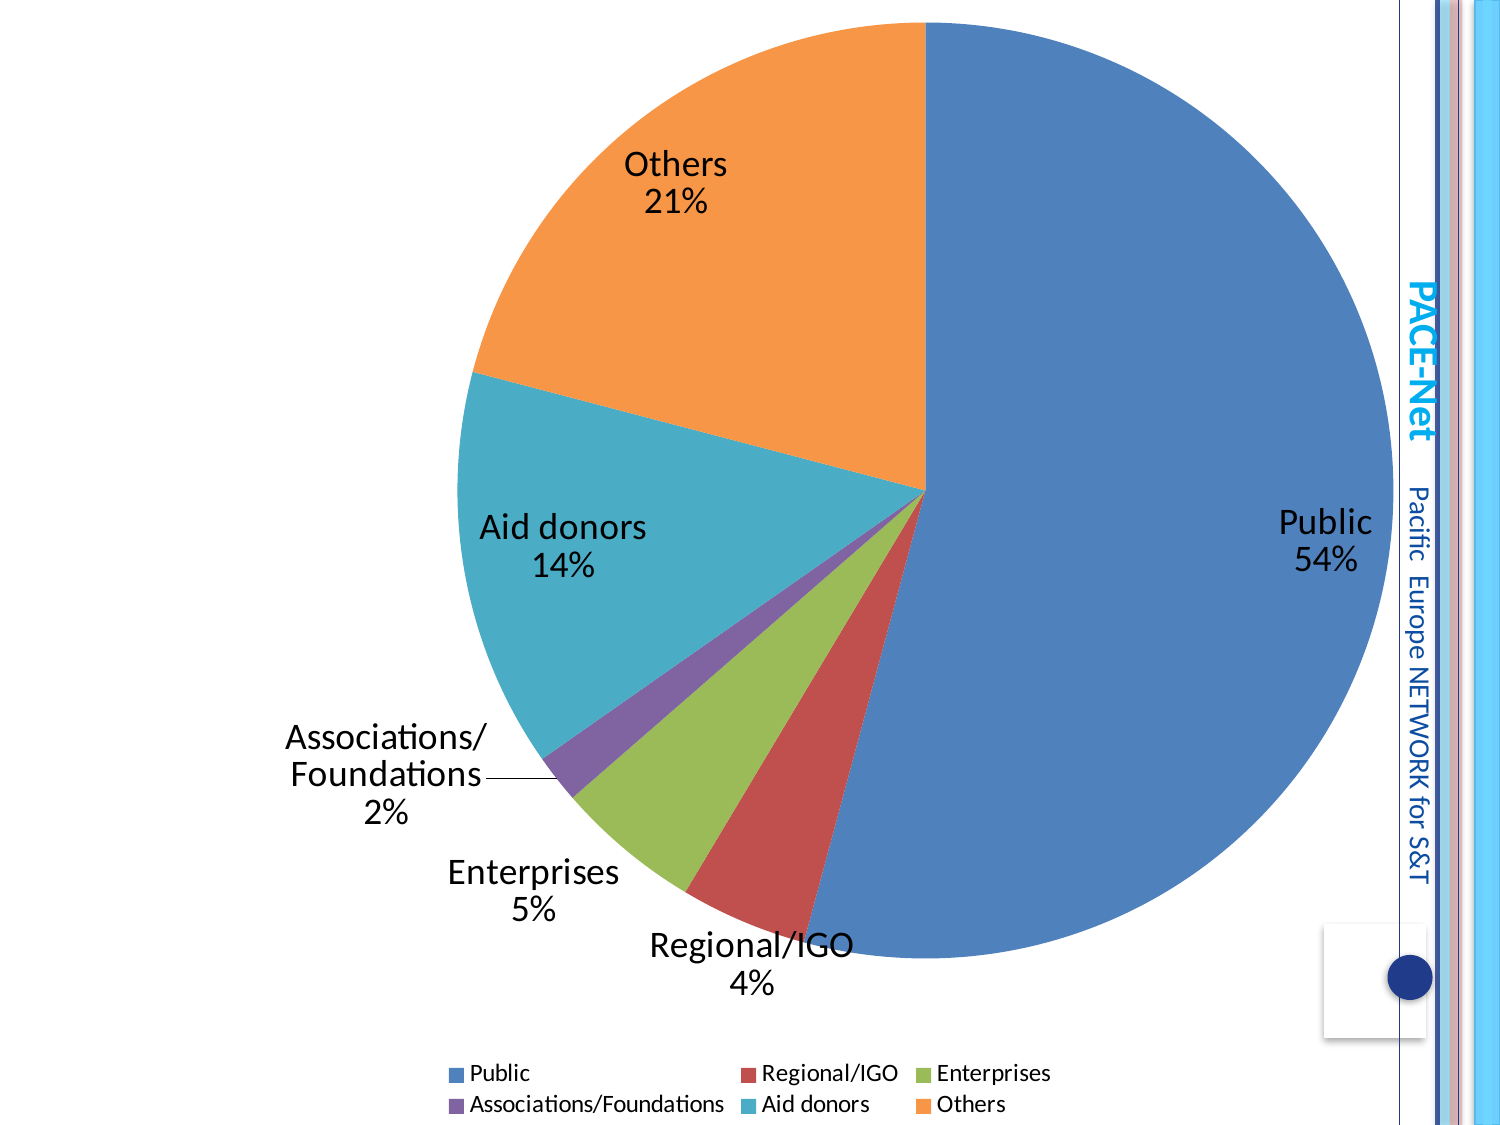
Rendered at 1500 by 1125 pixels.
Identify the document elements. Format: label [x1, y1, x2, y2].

chart [0, 0, 1500, 1125]
